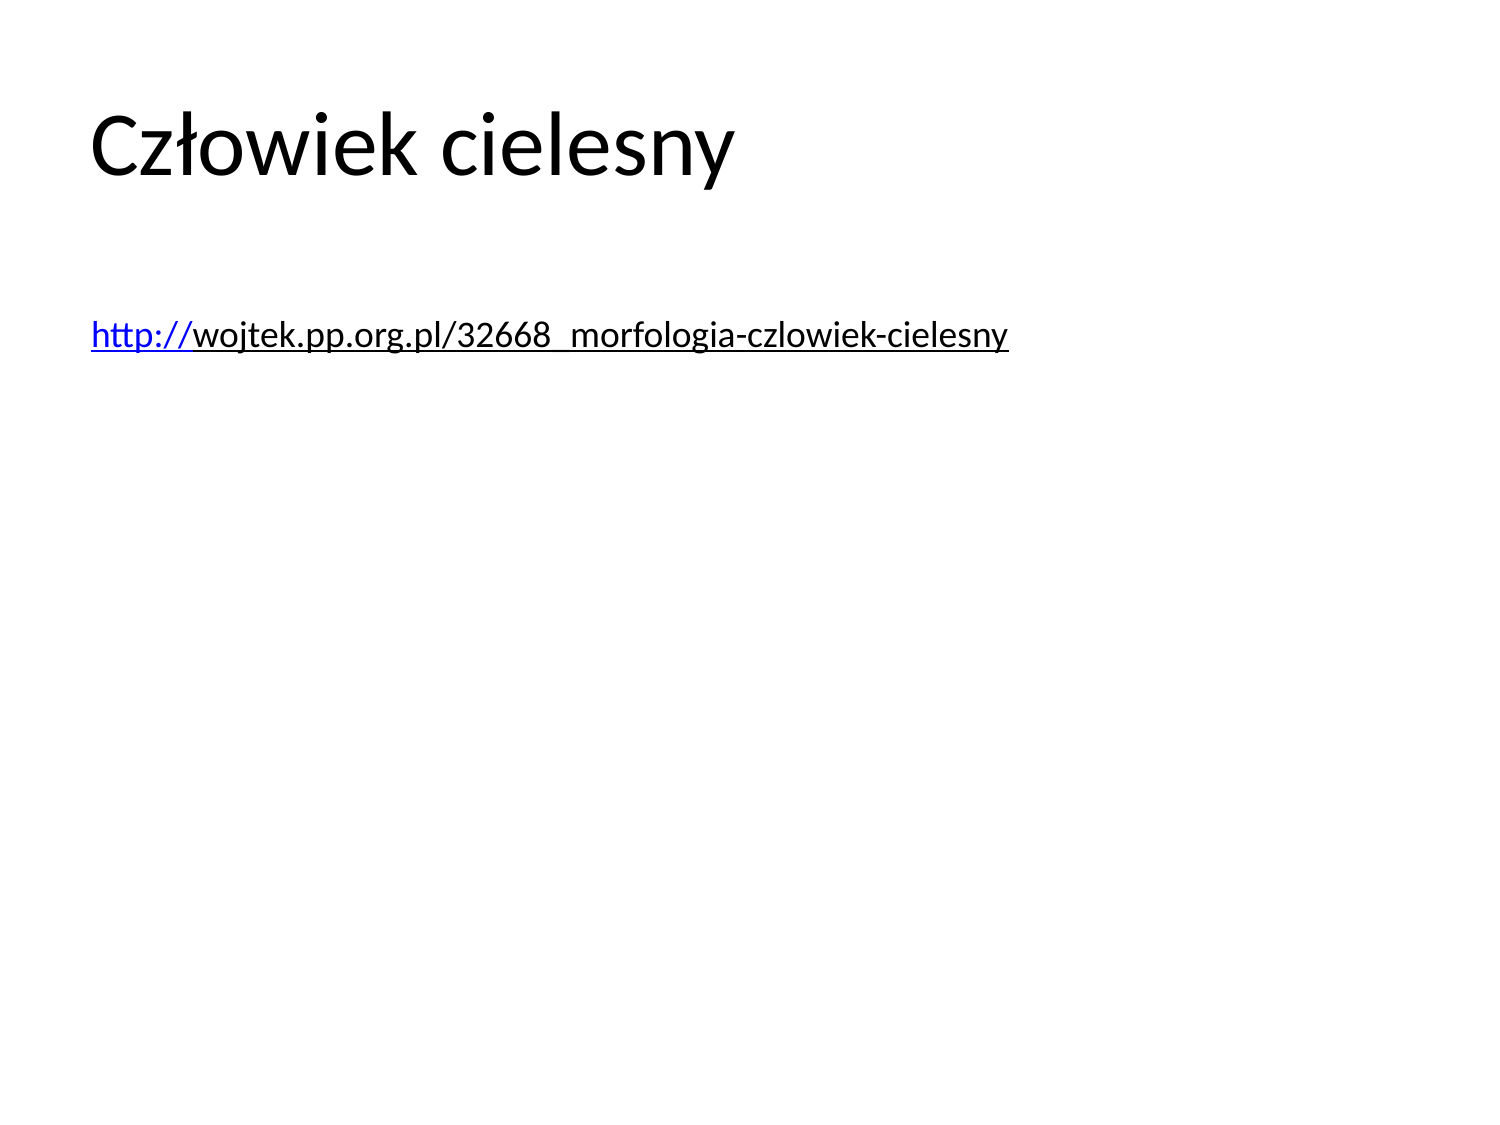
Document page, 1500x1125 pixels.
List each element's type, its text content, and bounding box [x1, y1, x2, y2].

title Człowiek cielesny [75, 45, 1425, 233]
text_box http://wojtek.pp.org.pl/32668_morfologia-czlowiek-cielesny [76, 302, 1033, 363]
